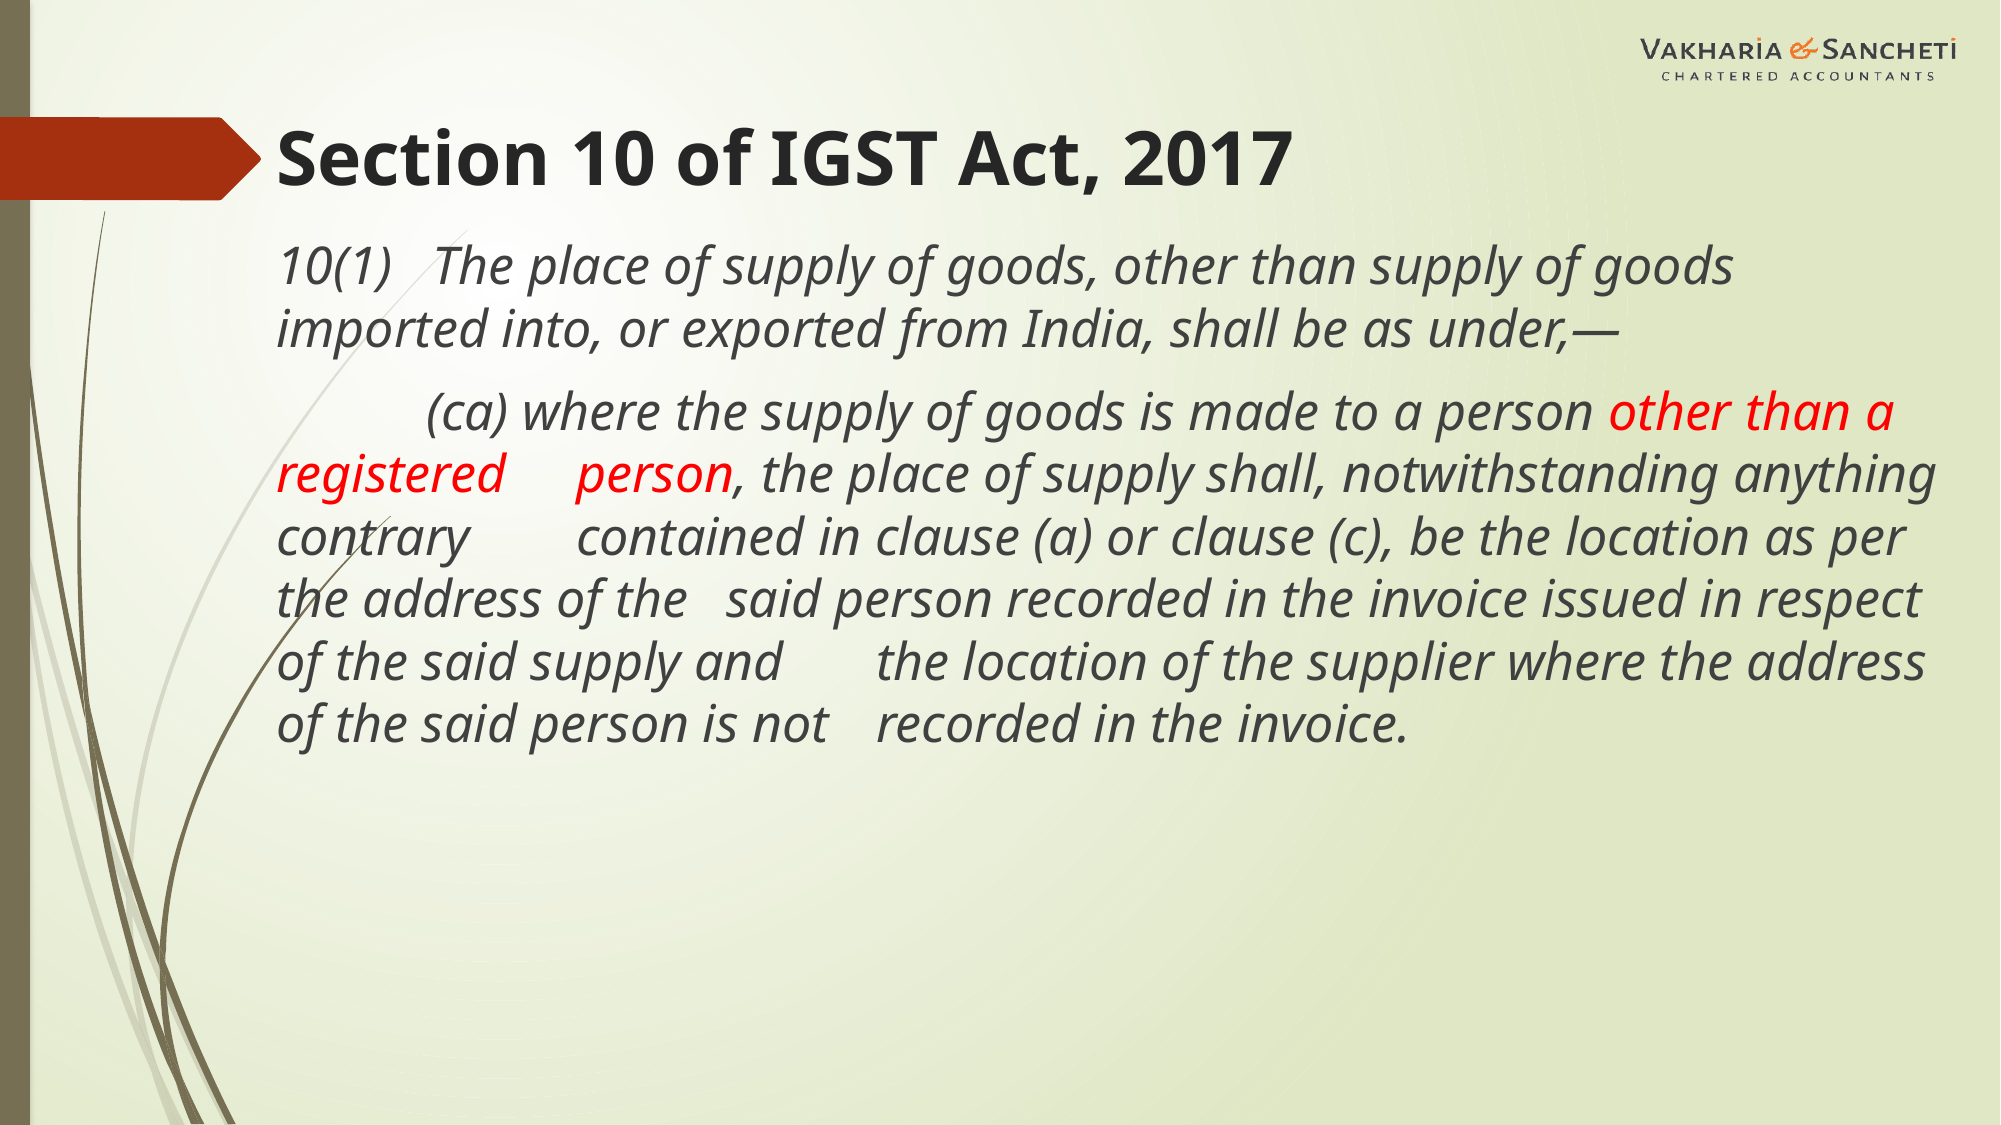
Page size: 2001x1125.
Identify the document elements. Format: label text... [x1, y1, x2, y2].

title Section 10 of IGST Act, 2017 [260, 102, 1888, 224]
list 10(1) The place of supply of goods, other than supply of goods imported into, or exported from India, shall be as under,— (ca) where the supply of goods is made to a person other than a registered person, the place of supply shall, notwithstanding anything contrary contained in clause (a) or clause (c), be the location as per the address of the said person recorded in the invoice issued in respect of the said supply and the location of the supplier where the address of the said person is not recorded in the invoice. [260, 224, 1957, 1082]
picture [1639, 36, 1956, 82]
